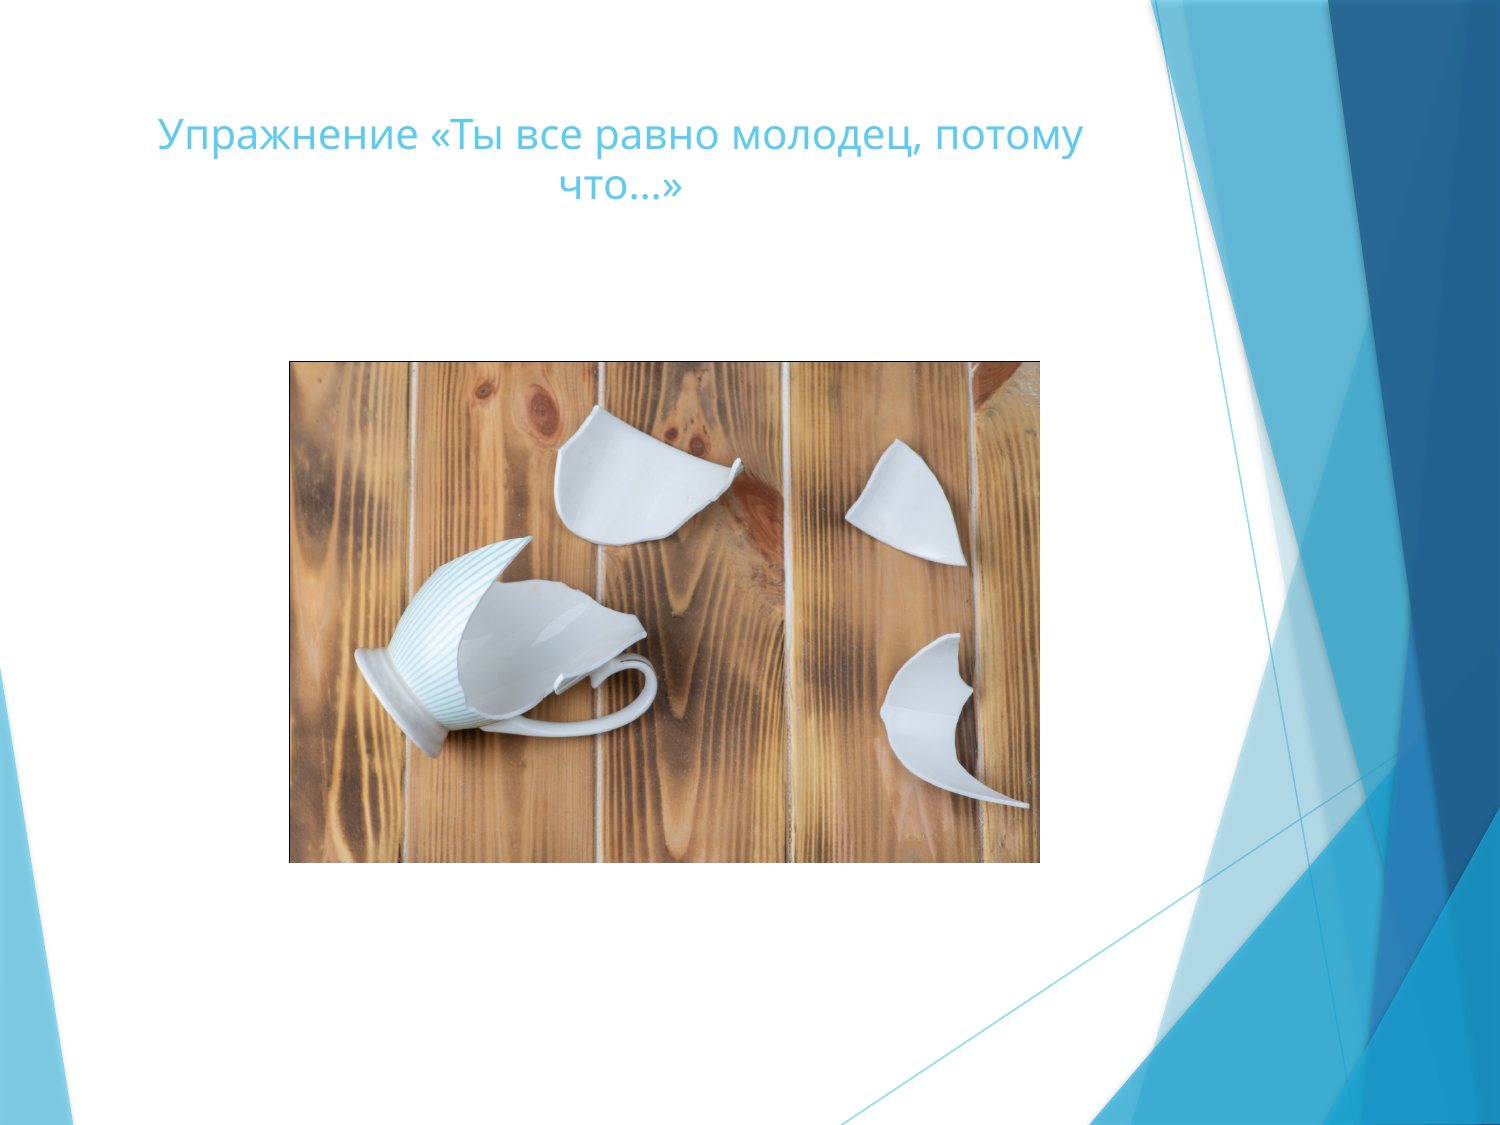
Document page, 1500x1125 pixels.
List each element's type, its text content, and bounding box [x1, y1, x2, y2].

title Упражнение «Ты все равно молодец, потому что…» [99, 99, 1142, 317]
picture [288, 361, 1040, 863]
